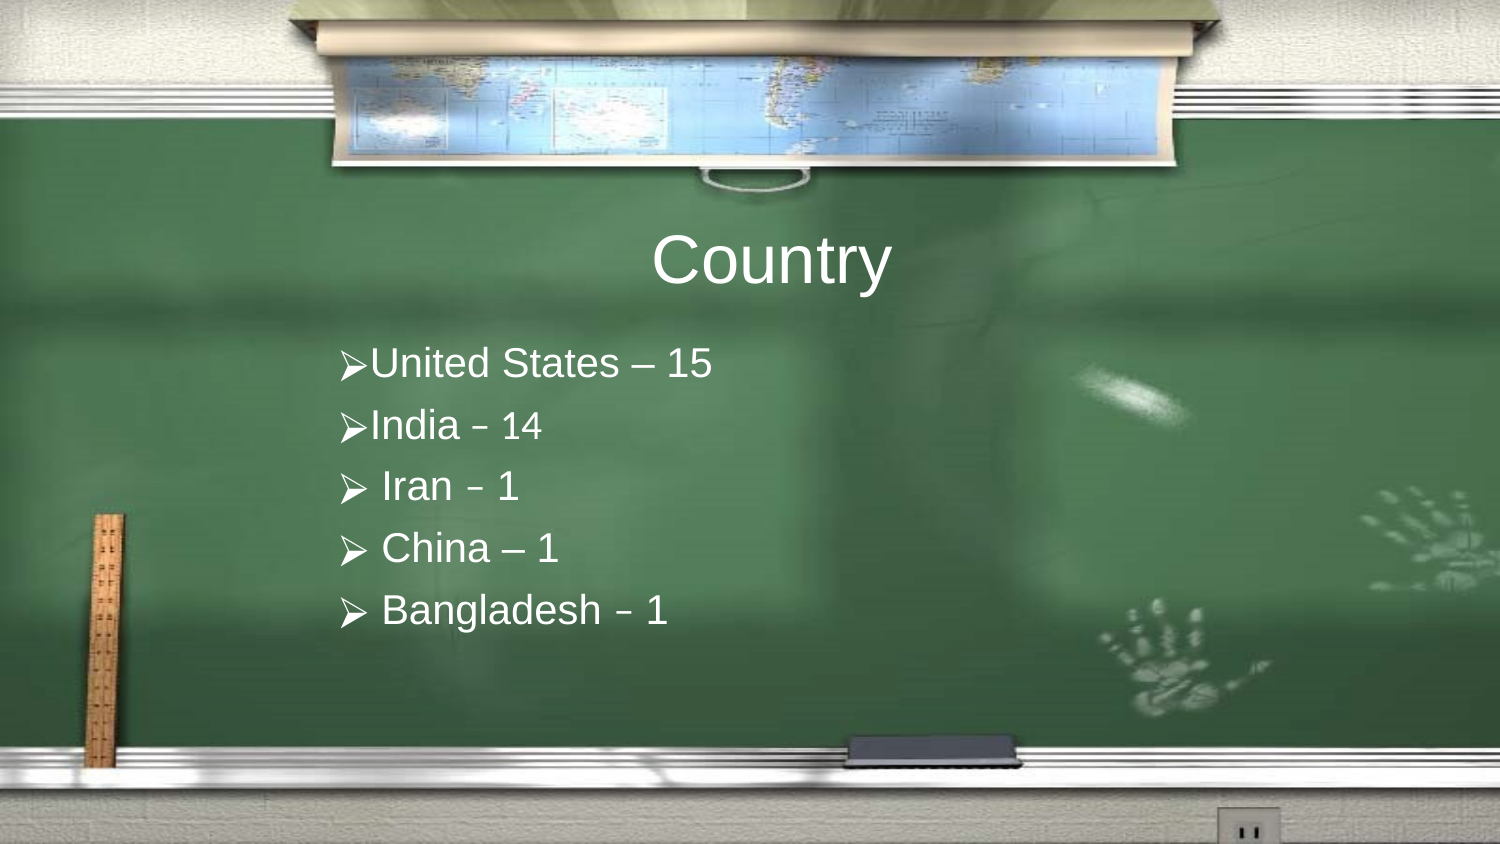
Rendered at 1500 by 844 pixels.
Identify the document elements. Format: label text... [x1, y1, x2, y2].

subtitle United States – 15 India – 14 Iran – 1 China – 1 Bangladesh – 1 [327, 336, 1289, 635]
picture [0, 0, 1500, 844]
title Country [343, 209, 1201, 304]
